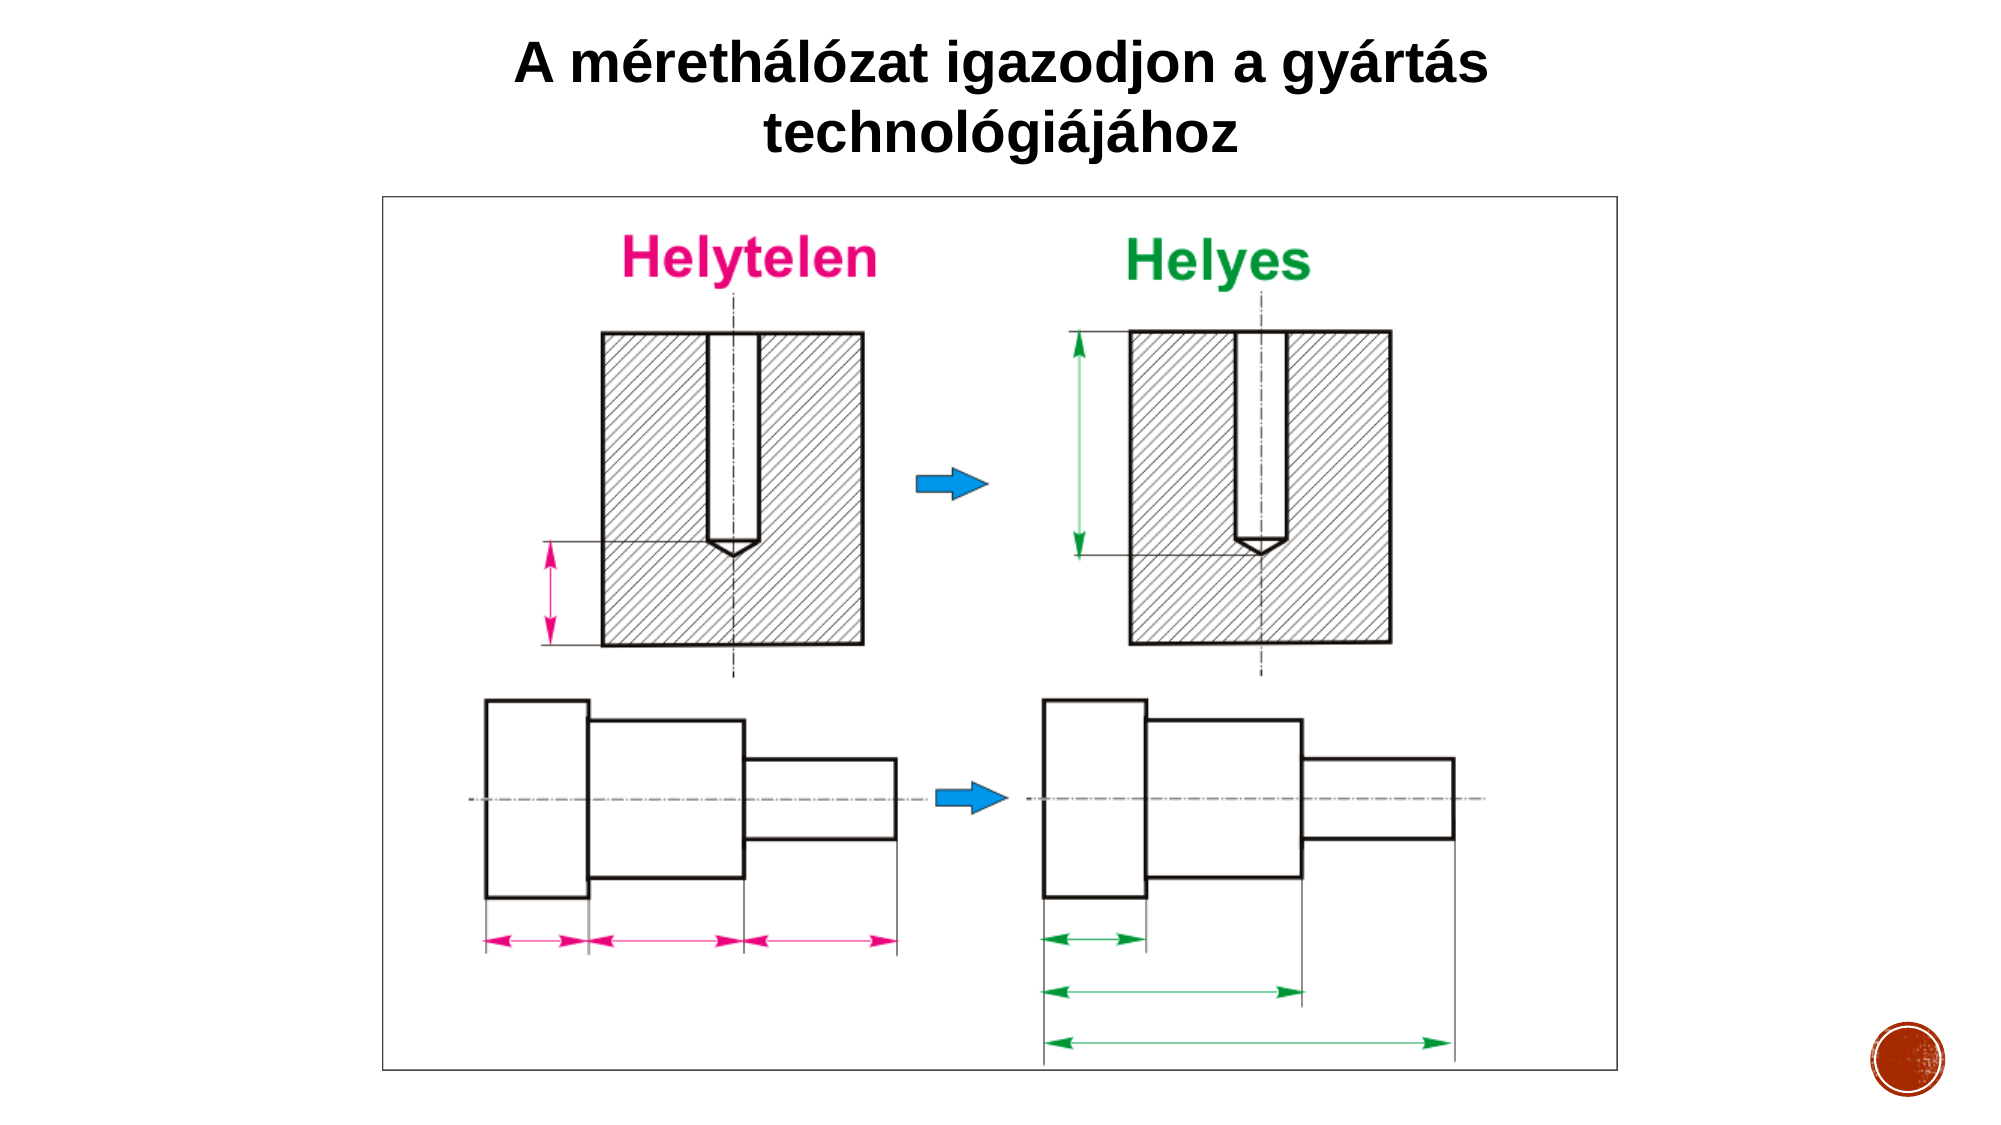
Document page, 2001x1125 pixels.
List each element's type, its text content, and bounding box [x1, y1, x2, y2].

text_box A mérethálózat igazodjon a gyártás technológiájához [326, 0, 1677, 188]
picture [382, 196, 1618, 1071]
